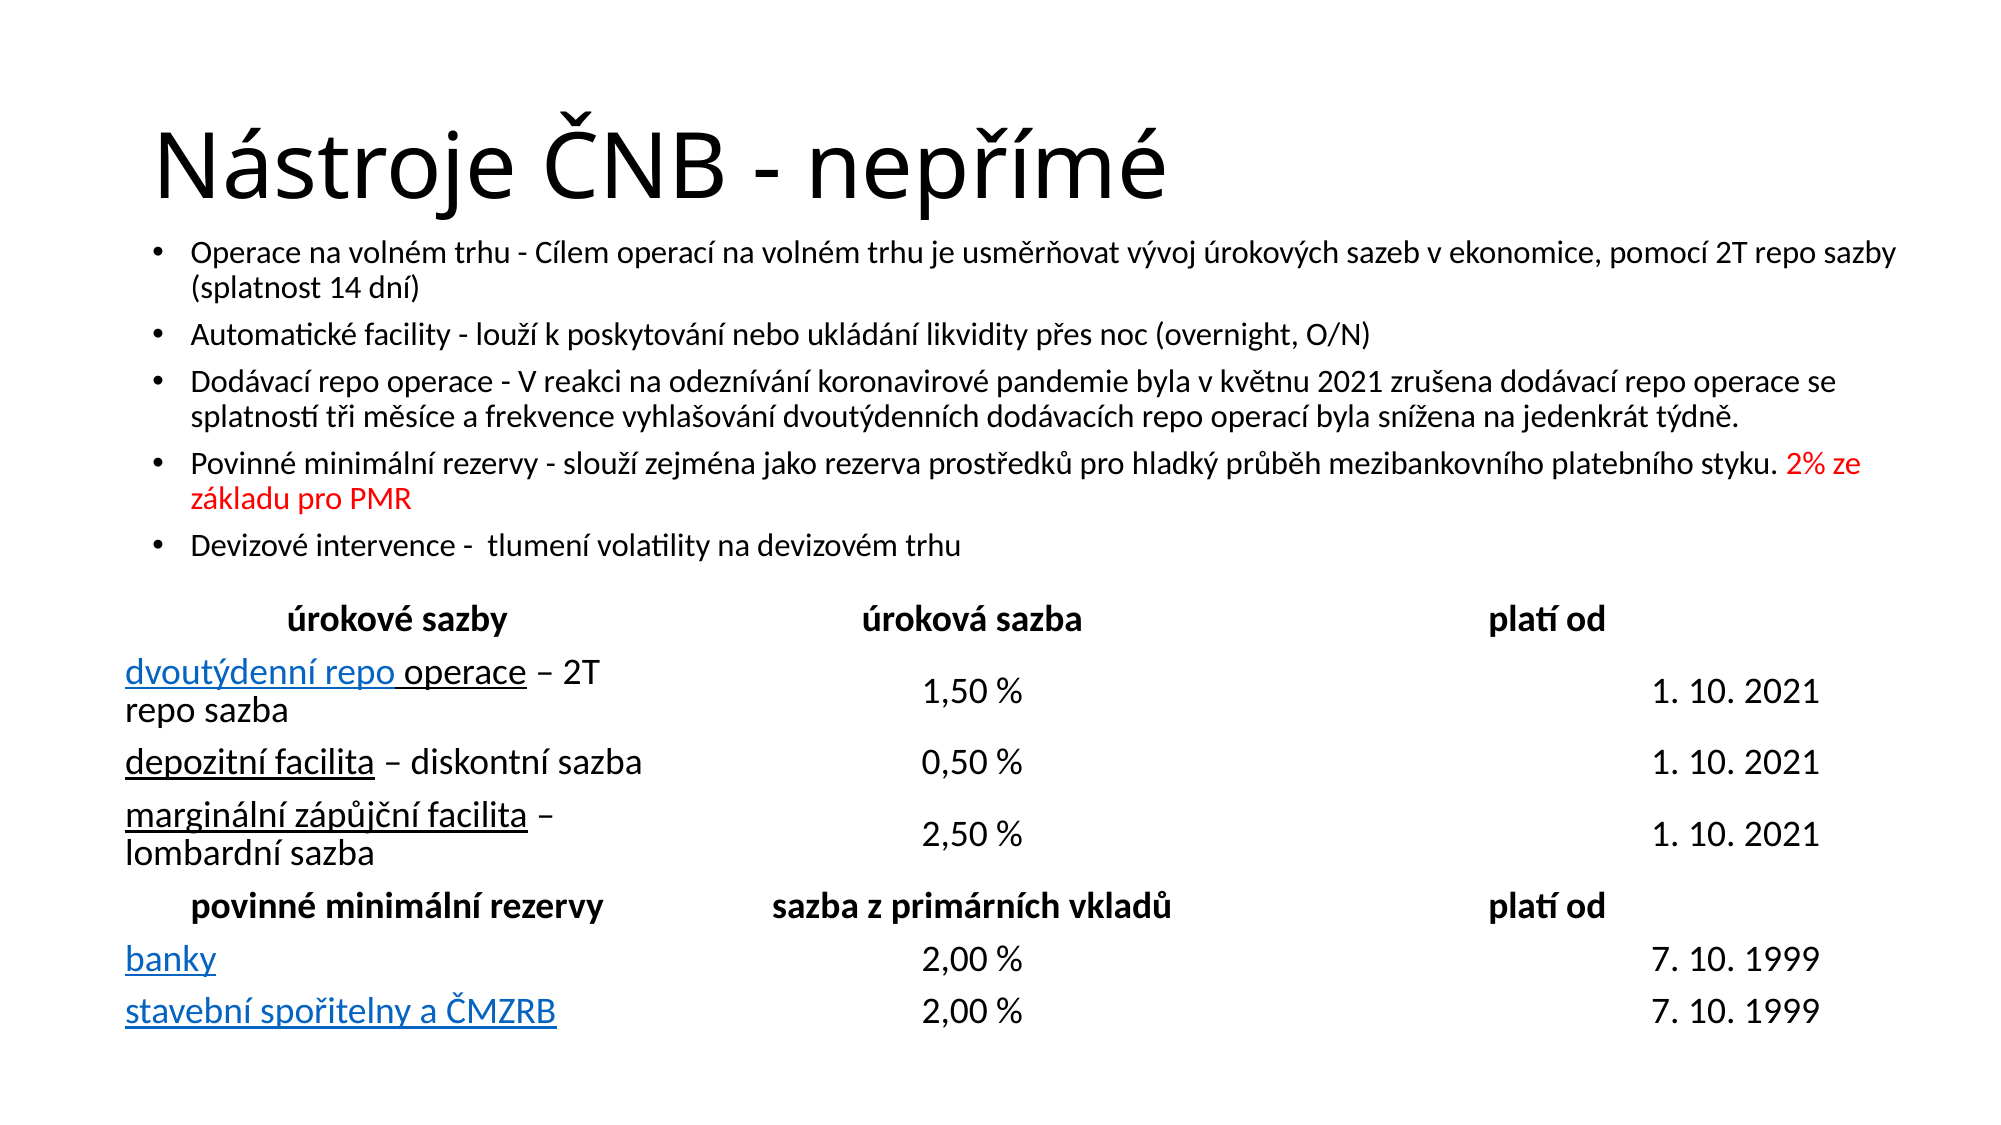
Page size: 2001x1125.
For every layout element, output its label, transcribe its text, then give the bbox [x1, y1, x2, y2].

table_header platí od [1260, 596, 1835, 649]
table_cell 1. 10. 2021 [1260, 739, 1835, 792]
table_cell 1. 10. 2021 [1260, 649, 1835, 739]
table_cell povinné minimální rezervy [110, 882, 685, 935]
table_cell 1. 10. 2021 [1260, 792, 1835, 882]
table_cell sazba z primárních vkladů [685, 882, 1260, 935]
table_cell 1,50 % [685, 649, 1260, 739]
table_cell banky [110, 935, 685, 988]
table_cell 0,50 % [685, 739, 1260, 792]
table_cell 7. 10. 1999 [1260, 935, 1835, 988]
table_header úroková sazba [685, 596, 1260, 649]
table_cell depozitní facilita – diskontní sazba [110, 739, 685, 792]
title Nástroje ČNB - nepřímé [137, 59, 1863, 228]
table_header úrokové sazby [110, 596, 685, 649]
table_cell 2,50 % [685, 792, 1260, 882]
table_cell 2,00 % [685, 988, 1260, 1041]
table_cell 7. 10. 1999 [1260, 988, 1835, 1041]
table_cell 2,00 % [685, 935, 1260, 988]
list Operace na volném trhu - Cílem operací na volném trhu je usměrňovat vývoj úrokových sazeb v ekonomice, pomocí 2T repo sazby (splatnost 14 dní) Automatické facility - louží k poskytování nebo ukládání likvidity přes noc (overnight, O/N) Dodávací repo operace - V reakci na odeznívání koronavirové pandemie byla v květnu 2021 zrušena dodávací repo operace se splatností tři měsíce a frekvence vyhlašování dvoutýdenních dodávacích repo operací byla snížena na jedenkrát týdně. Povinné minimální rezervy - slouží zejména jako rezerva prostředků pro hladký průběh mezibankovního platebního styku. 2% ze základu pro PMR Devizové intervence - tlumení volatility na devizovém trhu [137, 228, 1953, 575]
table_cell stavební spořitelny a ČMZRB [110, 988, 685, 1041]
table_cell platí od [1260, 882, 1835, 935]
table_cell dvoutýdenní repo operace – 2T repo sazba [110, 649, 685, 739]
table_cell marginální zápůjční facilita – lombardní sazba [110, 792, 685, 882]
